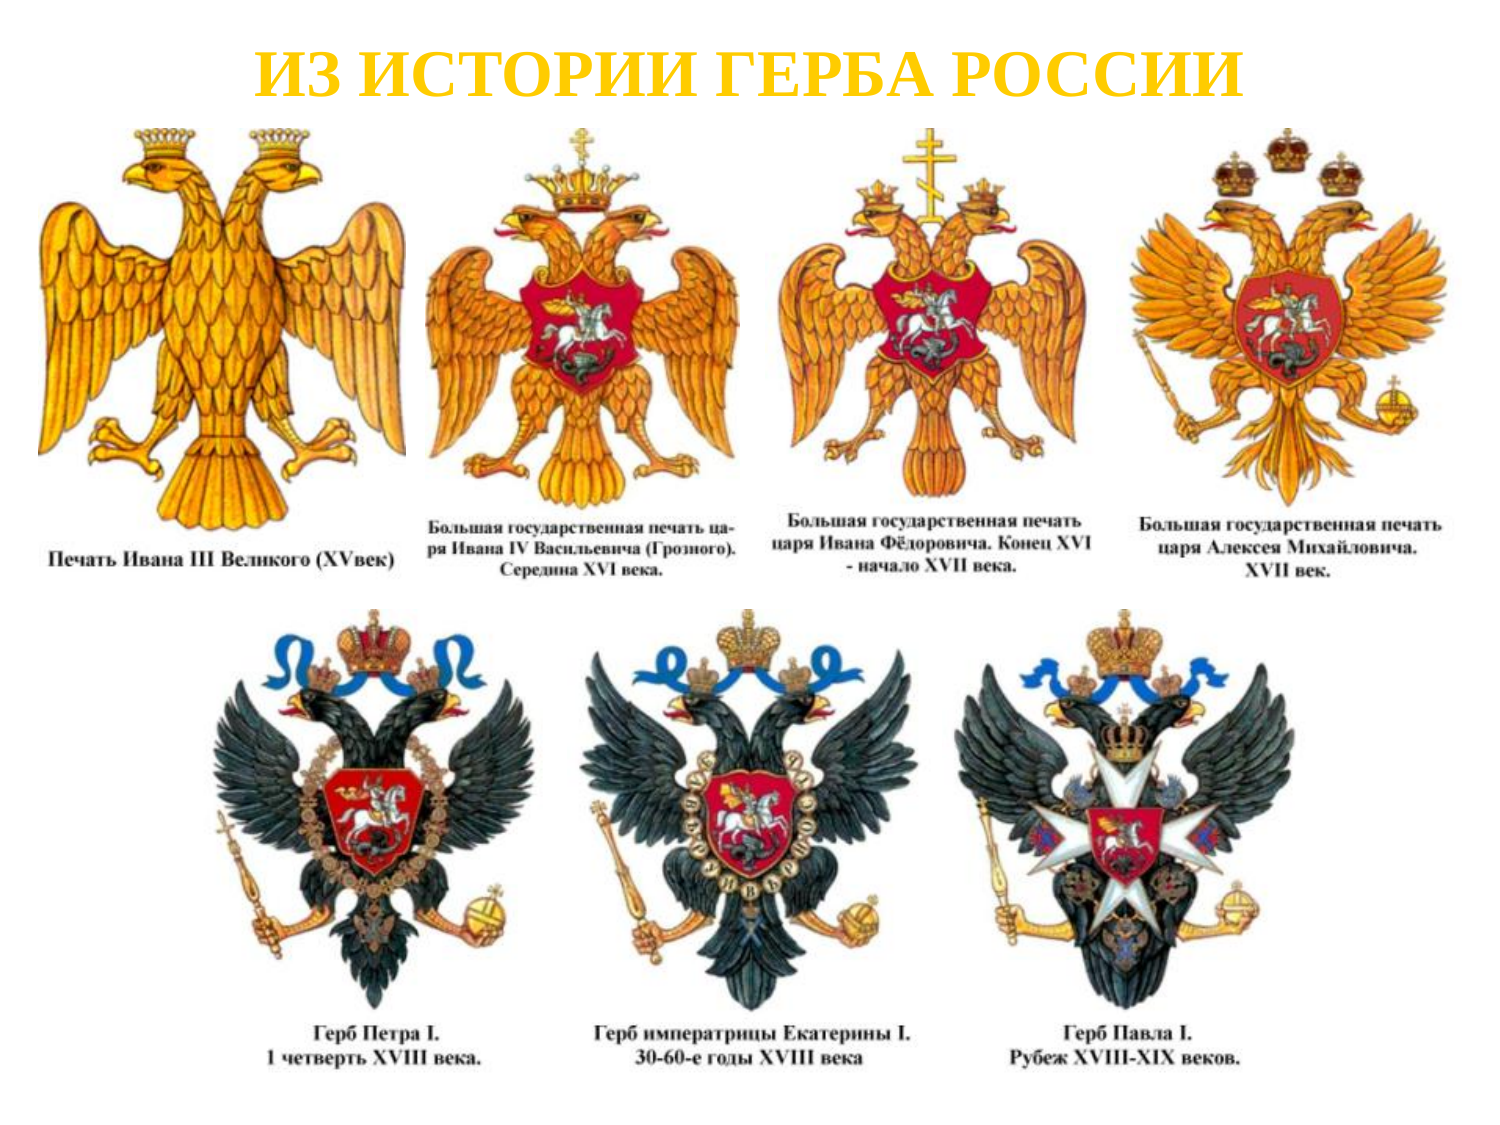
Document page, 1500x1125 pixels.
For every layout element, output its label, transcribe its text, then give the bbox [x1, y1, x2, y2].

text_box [38, 128, 1462, 1079]
title Из истории герба России [40, 0, 1460, 128]
